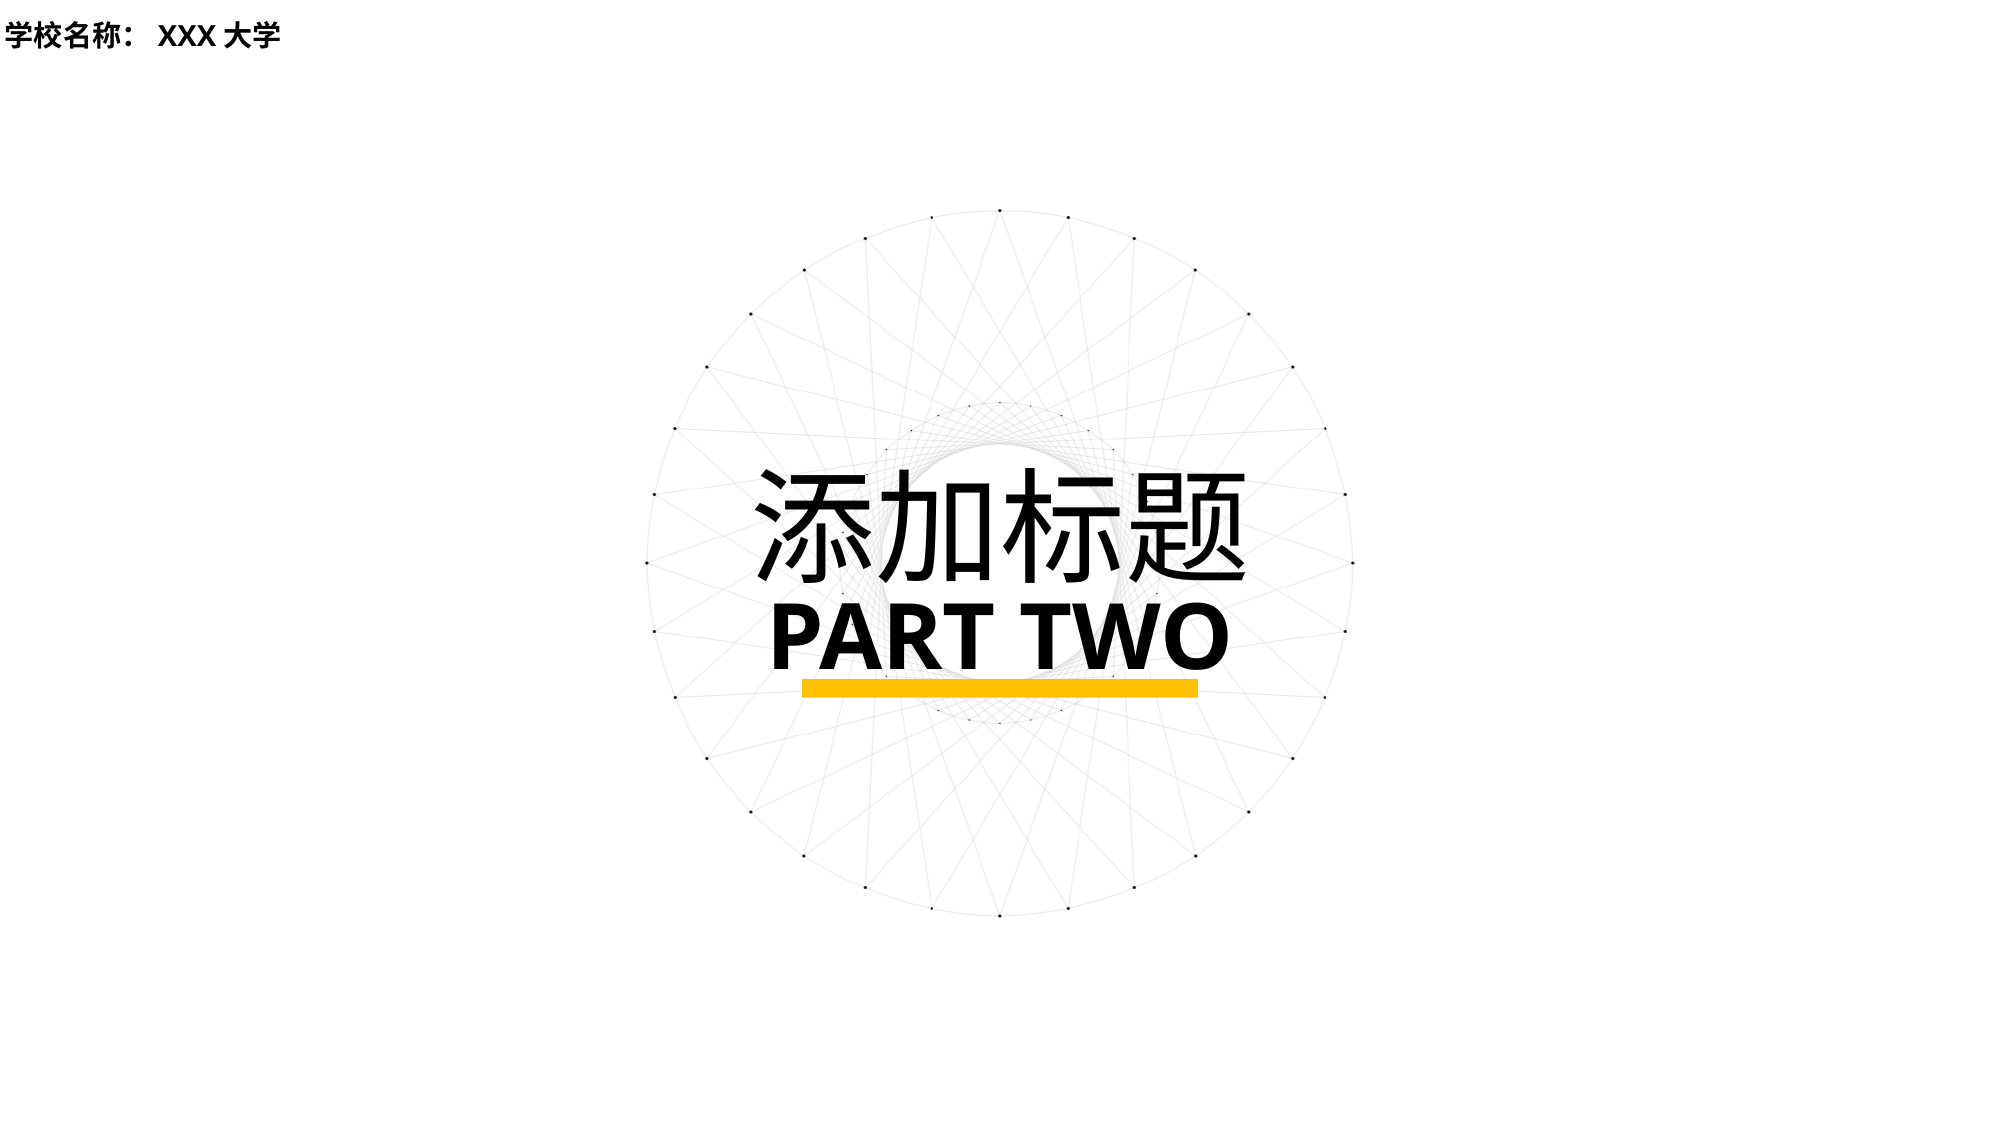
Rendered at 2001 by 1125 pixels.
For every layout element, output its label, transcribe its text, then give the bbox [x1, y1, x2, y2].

text_box 添加标题 [645, 396, 1355, 607]
text_box [801, 678, 1199, 699]
picture [676, 193, 1335, 396]
text_box 学校名称：XXX大学 [0, 9, 297, 60]
picture [636, 445, 1375, 932]
text_box PART TWO [704, 607, 1296, 696]
